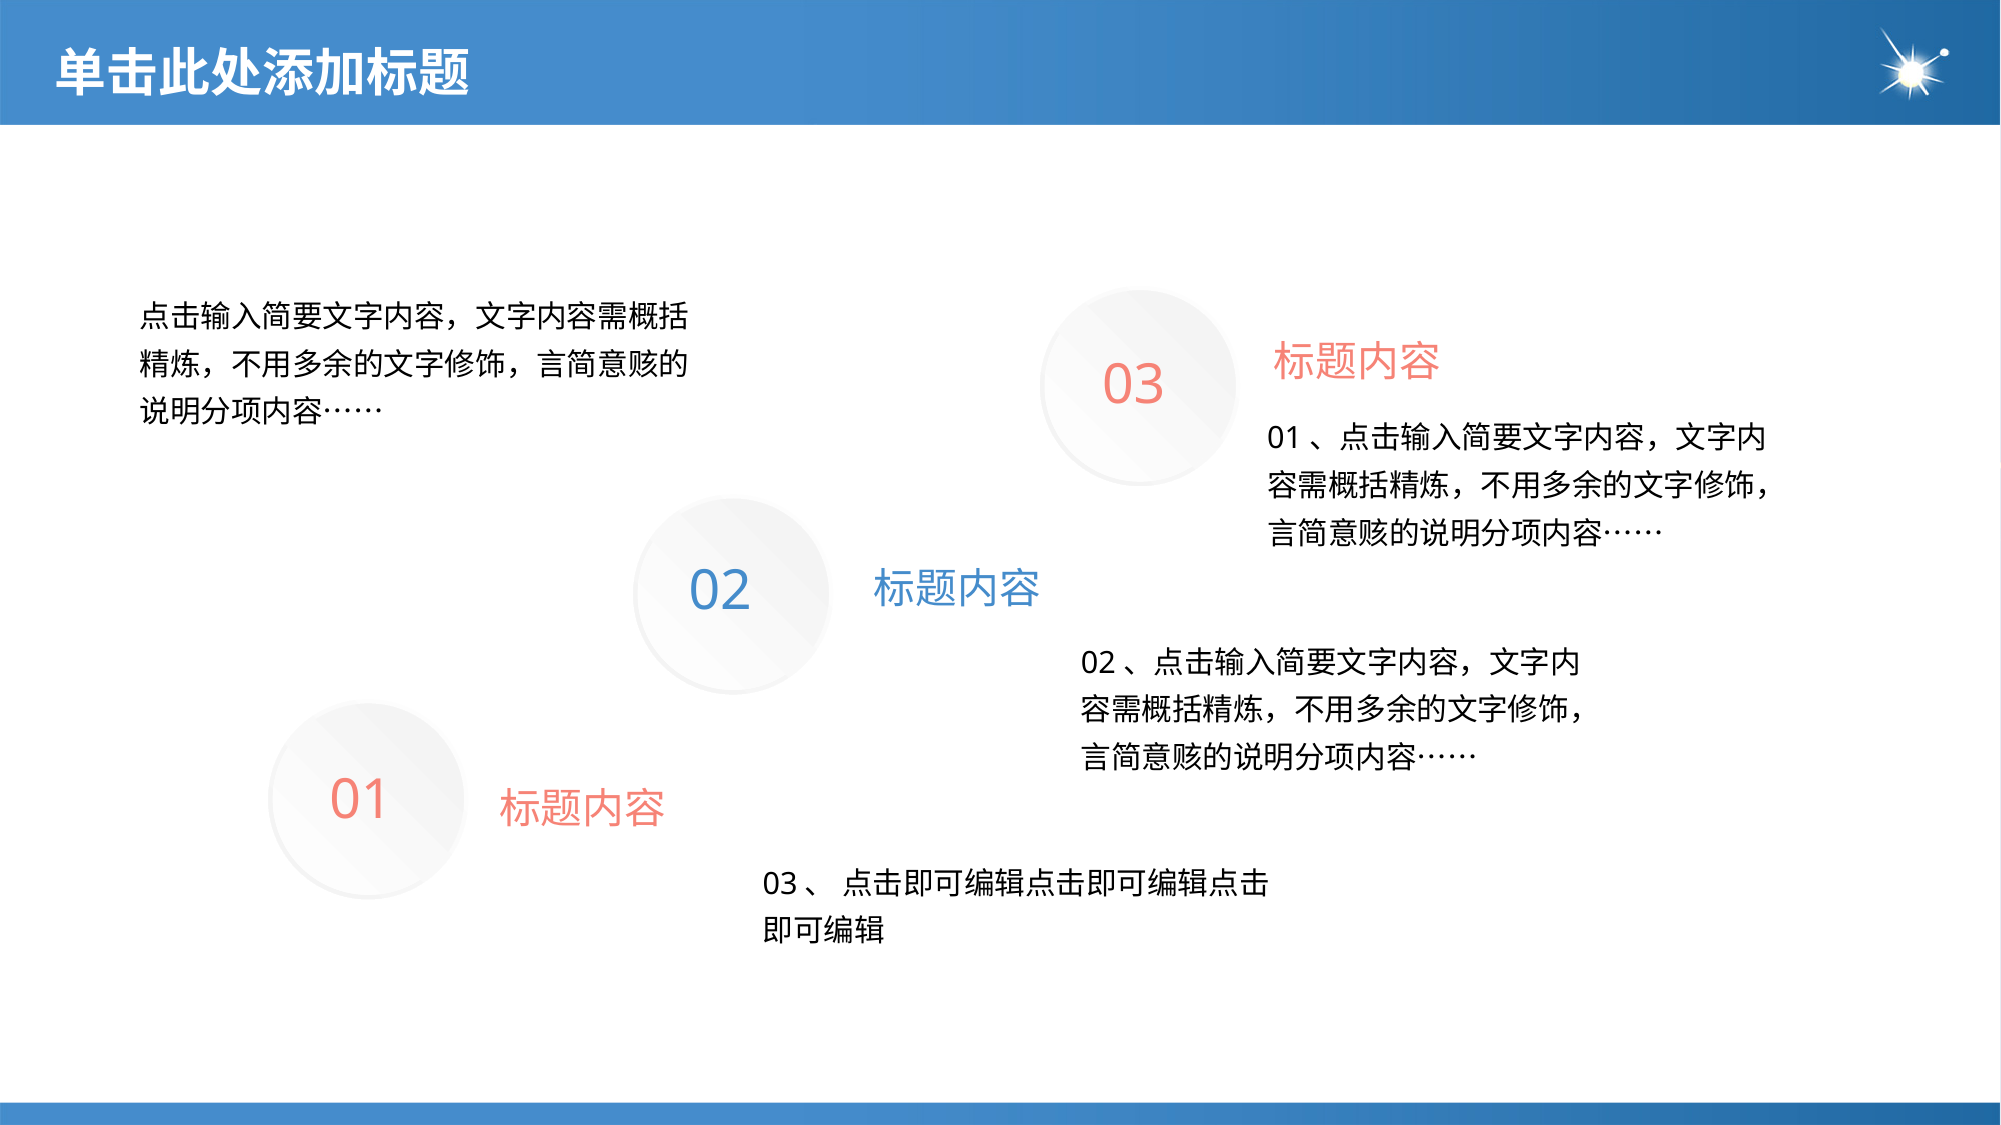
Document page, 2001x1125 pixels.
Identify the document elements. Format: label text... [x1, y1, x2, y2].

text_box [633, 494, 834, 695]
text_box 01、点击输入简要文字内容，文字内容需概括精炼，不用多余的文字修饰，言简意赅的说明分项内容…… [1252, 400, 1804, 558]
picture [0, 0, 2001, 1125]
text_box 03、 点击即可编辑点击即可编辑点击即可编辑 [747, 845, 1300, 1003]
text_box 标题内容 [1258, 335, 1456, 393]
title 单击此处添加标题 [39, 39, 1765, 111]
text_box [1040, 286, 1241, 486]
text_box 点击输入简要文字内容，文字内容需概括精炼，不用多余的文字修饰，言简意赅的说明分项内容…… [125, 278, 734, 437]
text_box 标题内容 [484, 783, 682, 840]
text_box 标题内容 [859, 562, 1056, 619]
text_box 02、点击输入简要文字内容，文字内容需概括精炼，不用多余的文字修饰，言简意赅的说明分项内容…… [1066, 624, 1618, 782]
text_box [268, 699, 469, 900]
